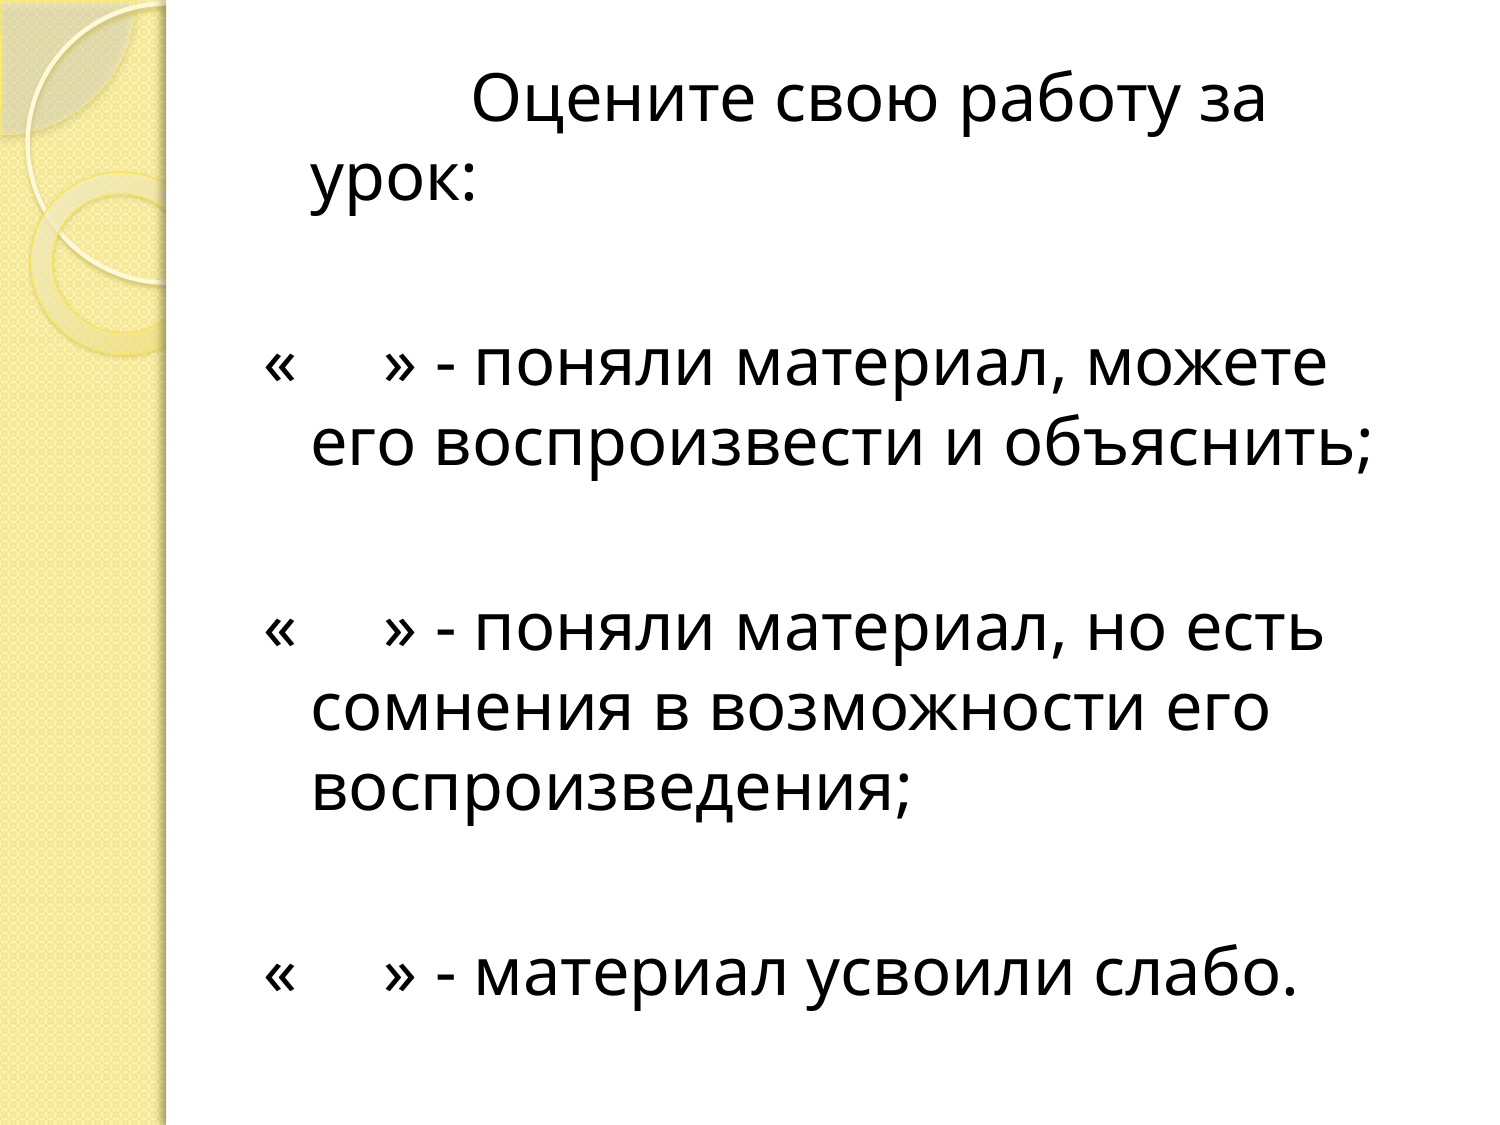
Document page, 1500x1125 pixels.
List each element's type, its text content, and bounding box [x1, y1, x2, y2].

list Оцените свою работу за урок: « » - поняли материал, можете его воспроизвести и объяснить; « » - поняли материал, но есть сомнения в возможности его воспроизведения; « » - материал усвоили слабо. [235, 46, 1466, 1025]
